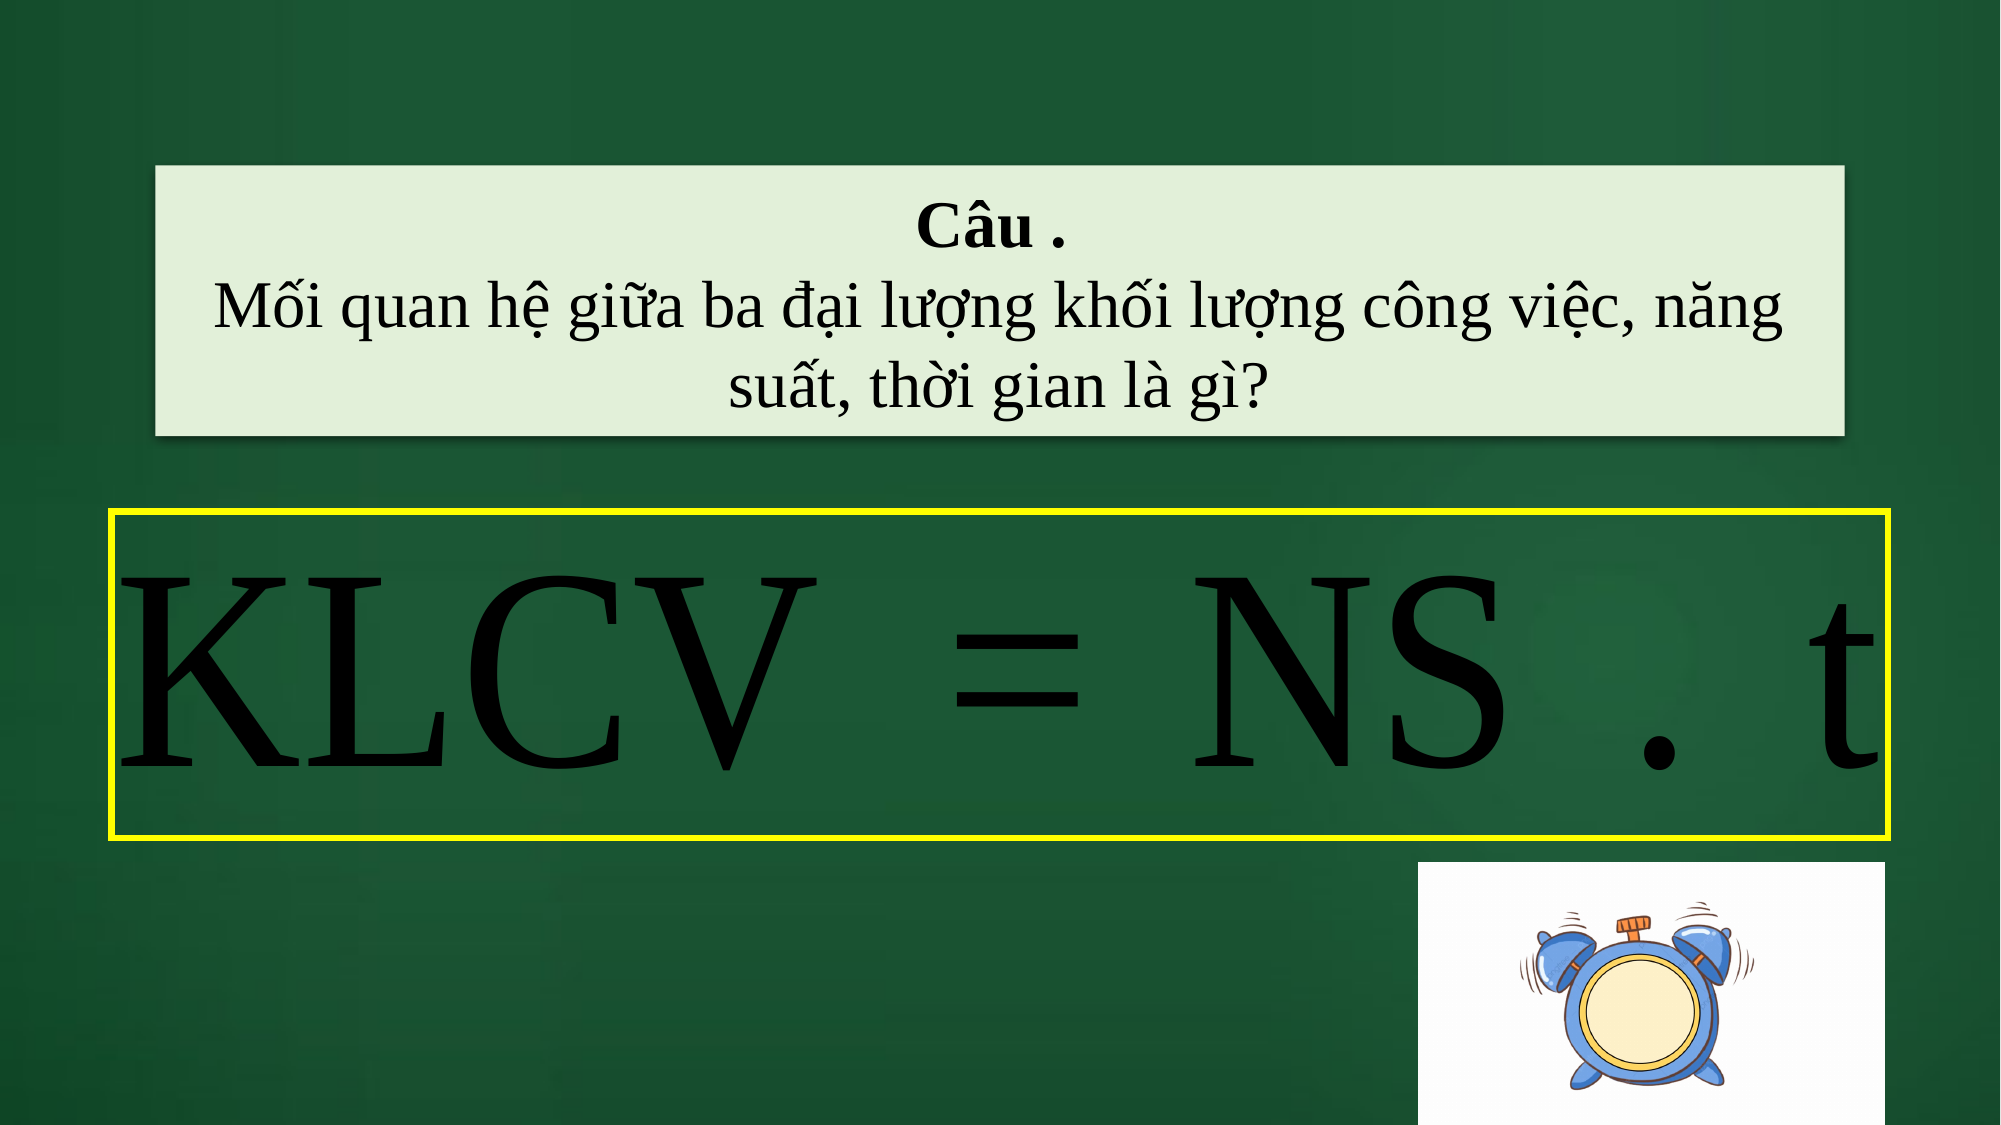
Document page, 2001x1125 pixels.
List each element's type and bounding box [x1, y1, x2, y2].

picture [0, 0, 2001, 1125]
text_box [1417, 861, 1886, 1125]
